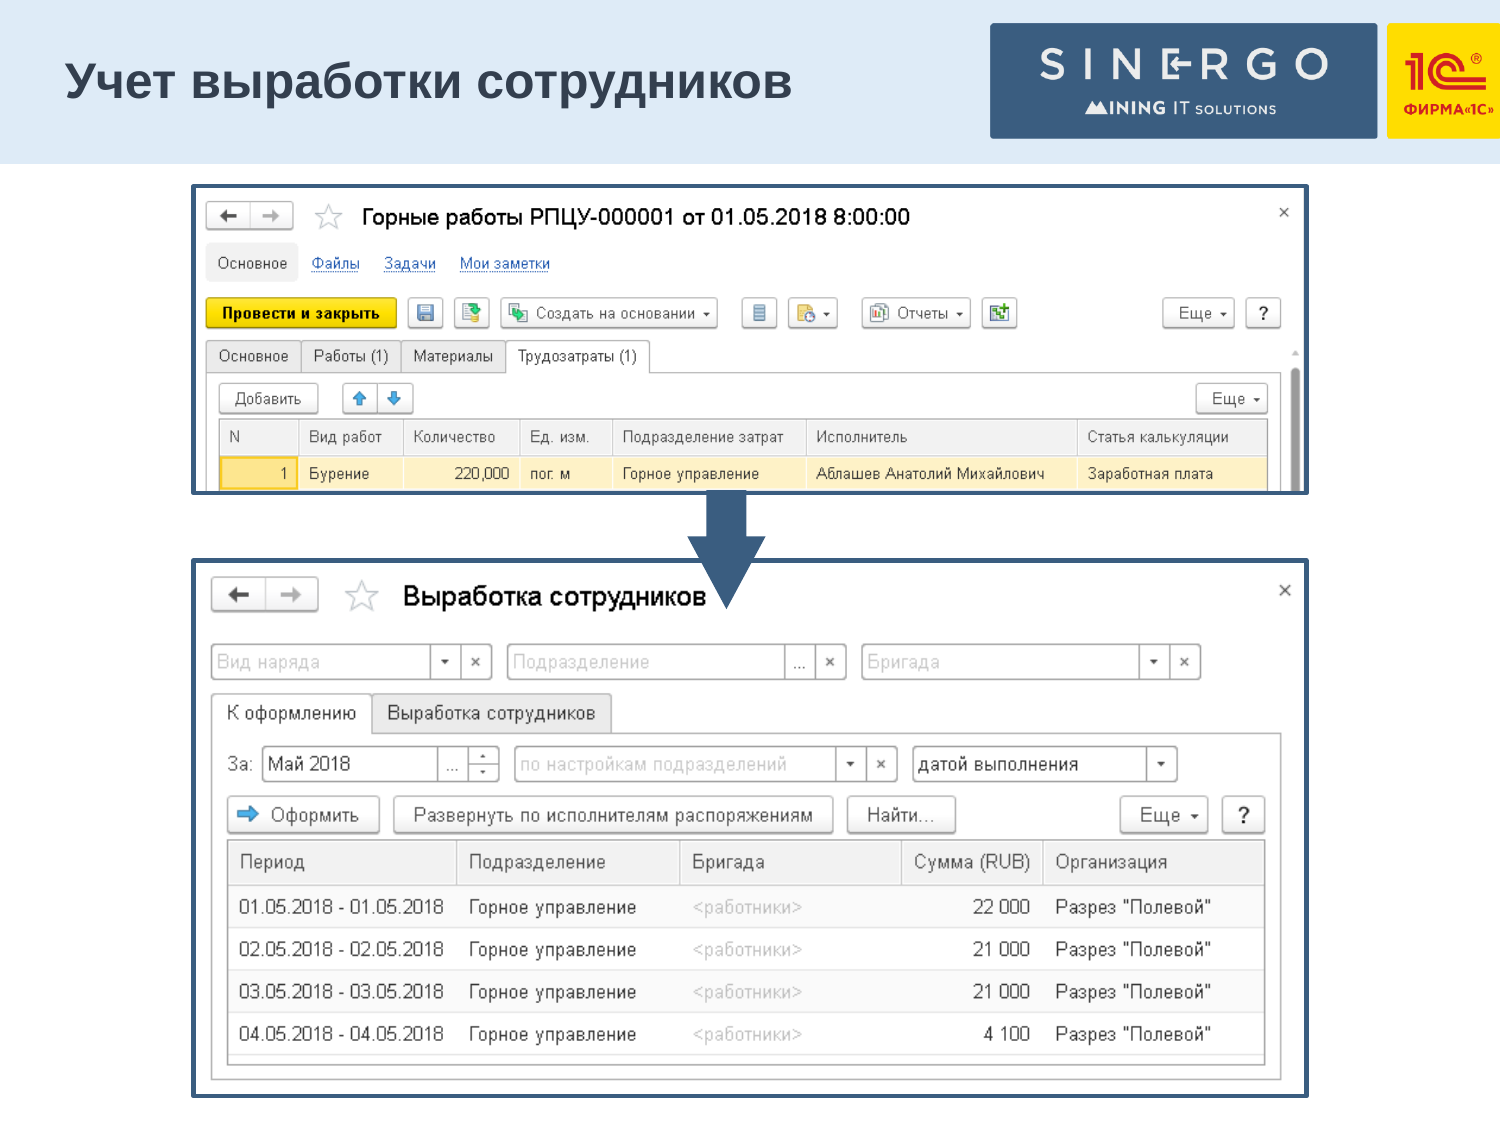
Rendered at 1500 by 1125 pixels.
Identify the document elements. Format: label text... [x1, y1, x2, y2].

picture [195, 188, 1305, 491]
title Учет выработки сотрудников [50, 23, 960, 141]
text_box [689, 491, 764, 562]
picture [990, 23, 1500, 139]
picture [195, 562, 1305, 1095]
